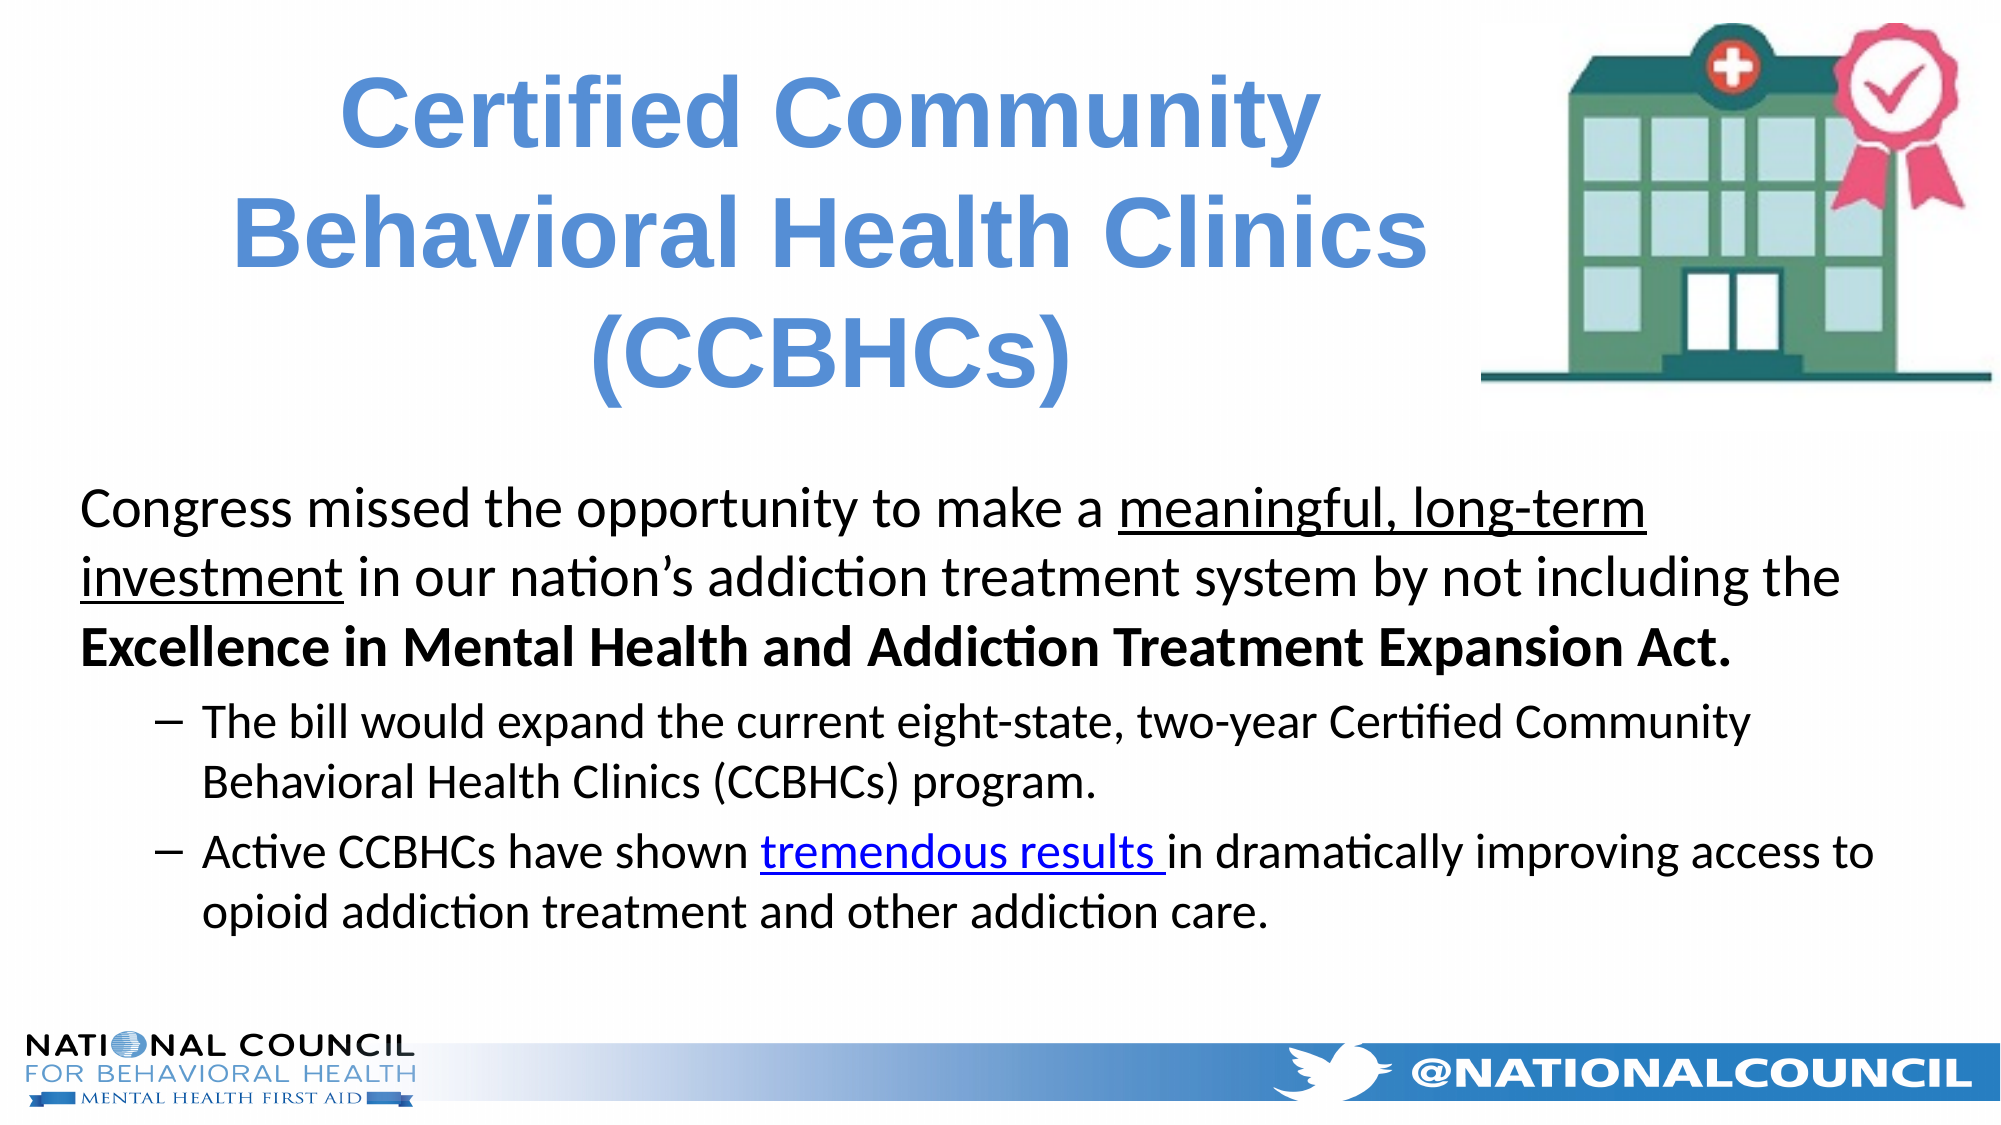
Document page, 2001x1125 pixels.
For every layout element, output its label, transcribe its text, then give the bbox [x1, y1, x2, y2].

picture [0, 0, 2001, 1125]
list Congress missed the opportunity to make a meaningful, long-term investment in our nation’s addiction treatment system by not including the Excellence in Mental Health and Addiction Treatment Expansion Act. The bill would expand the current eight-state, two-year Certified Community Behavioral Health Clinics (CCBHCs) program. Active CCBHCs have shown tremendous results in dramatically improving access to opioid addiction treatment and other addiction care. [65, 461, 1935, 1064]
title Certified Community Behavioral Health Clinics (CCBHCs) [181, 170, 1475, 284]
